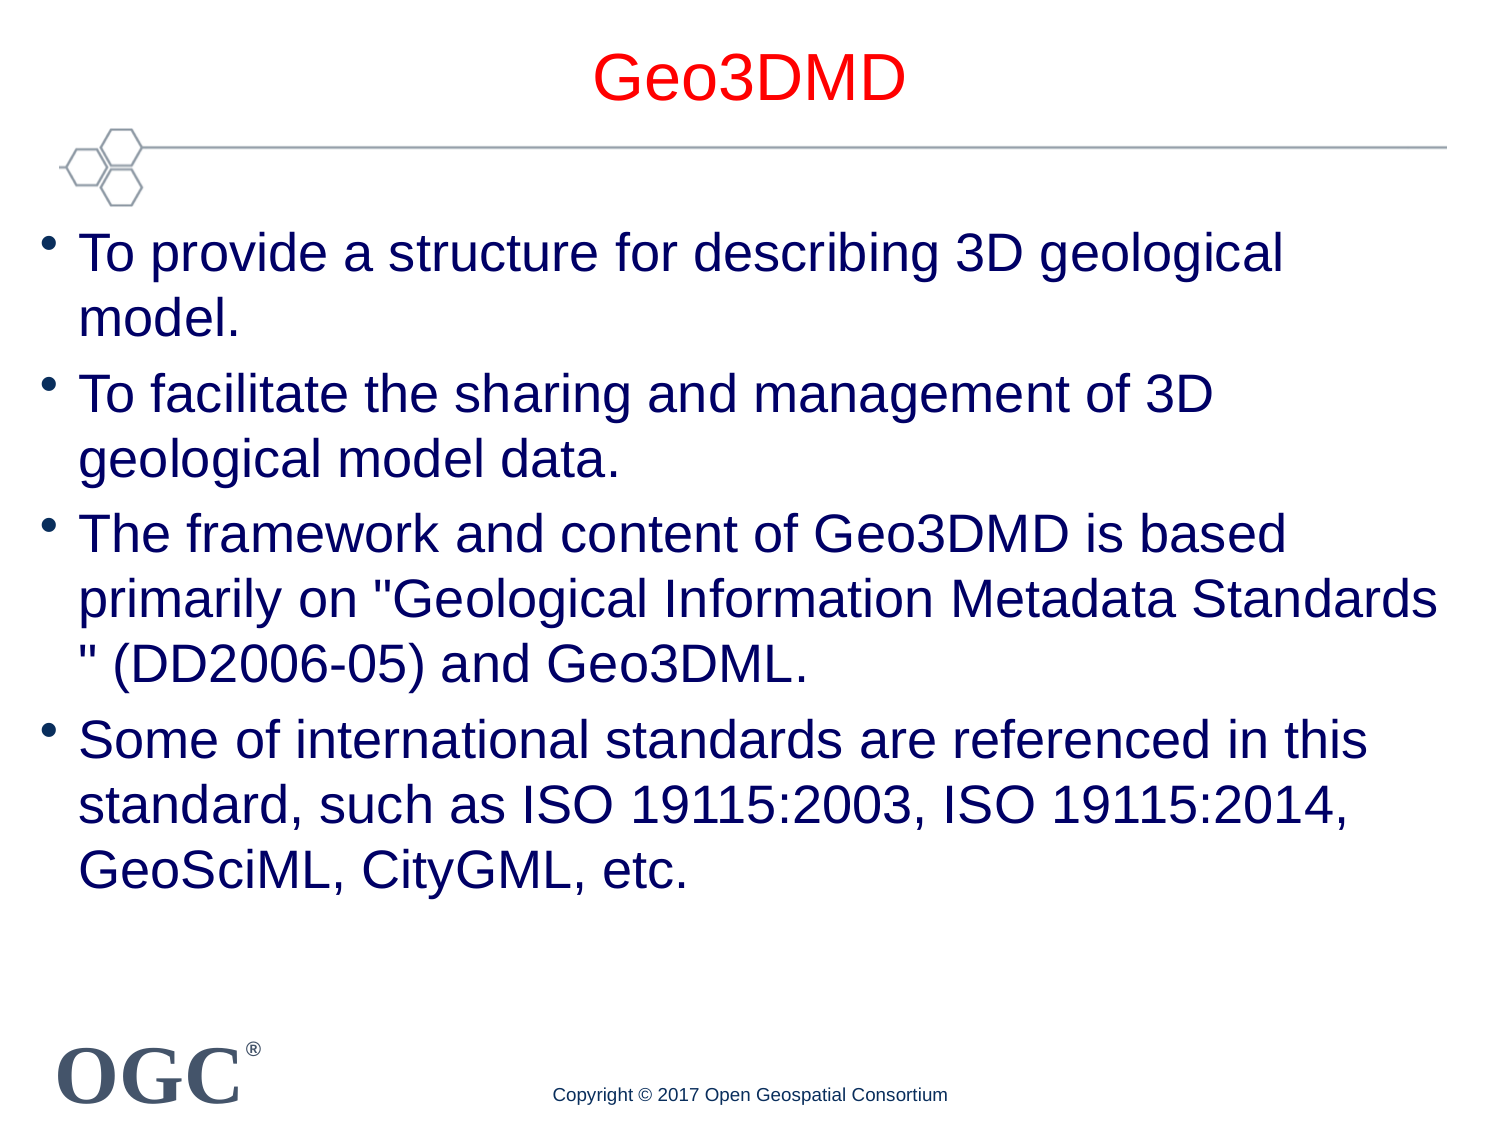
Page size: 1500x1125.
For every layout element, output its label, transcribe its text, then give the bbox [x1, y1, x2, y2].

footer Copyright © 2017 Open Geospatial Consortium [487, 1074, 1013, 1113]
title Geo3DMD [37, 22, 1463, 136]
picture [59, 136, 1447, 208]
list To provide a structure for describing 3D geological model. To facilitate the sharing and management of 3D geological model data. The framework and content of Geo3DMD is based primarily on "Geological Information Metadata Standards " (DD2006-05) and Geo3DML. Some of international standards are referenced in this standard, such as ISO 19115:2003, ISO 19115:2014, GeoSciML, CityGML, etc. [24, 209, 1475, 1013]
